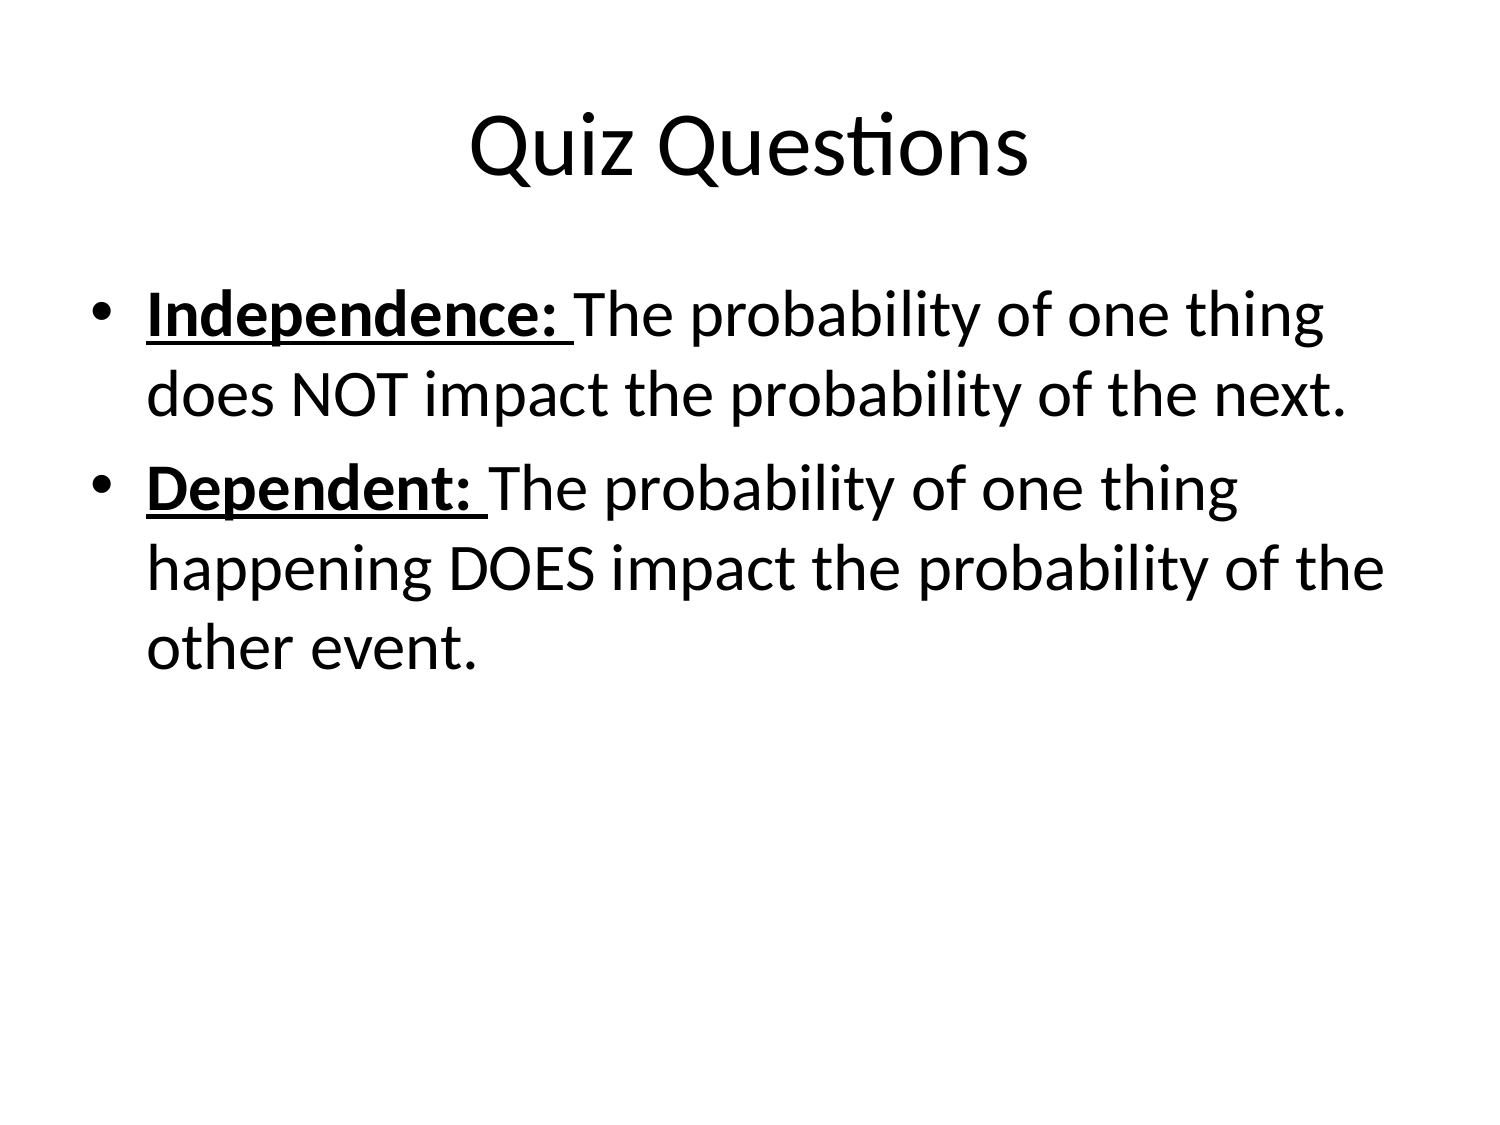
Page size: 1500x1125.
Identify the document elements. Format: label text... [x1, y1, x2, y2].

list Independence: The probability of one thing does NOT impact the probability of the next. Dependent: The probability of one thing happening DOES impact the probability of the other event. [75, 262, 1425, 1005]
title Quiz Questions [75, 45, 1425, 233]
